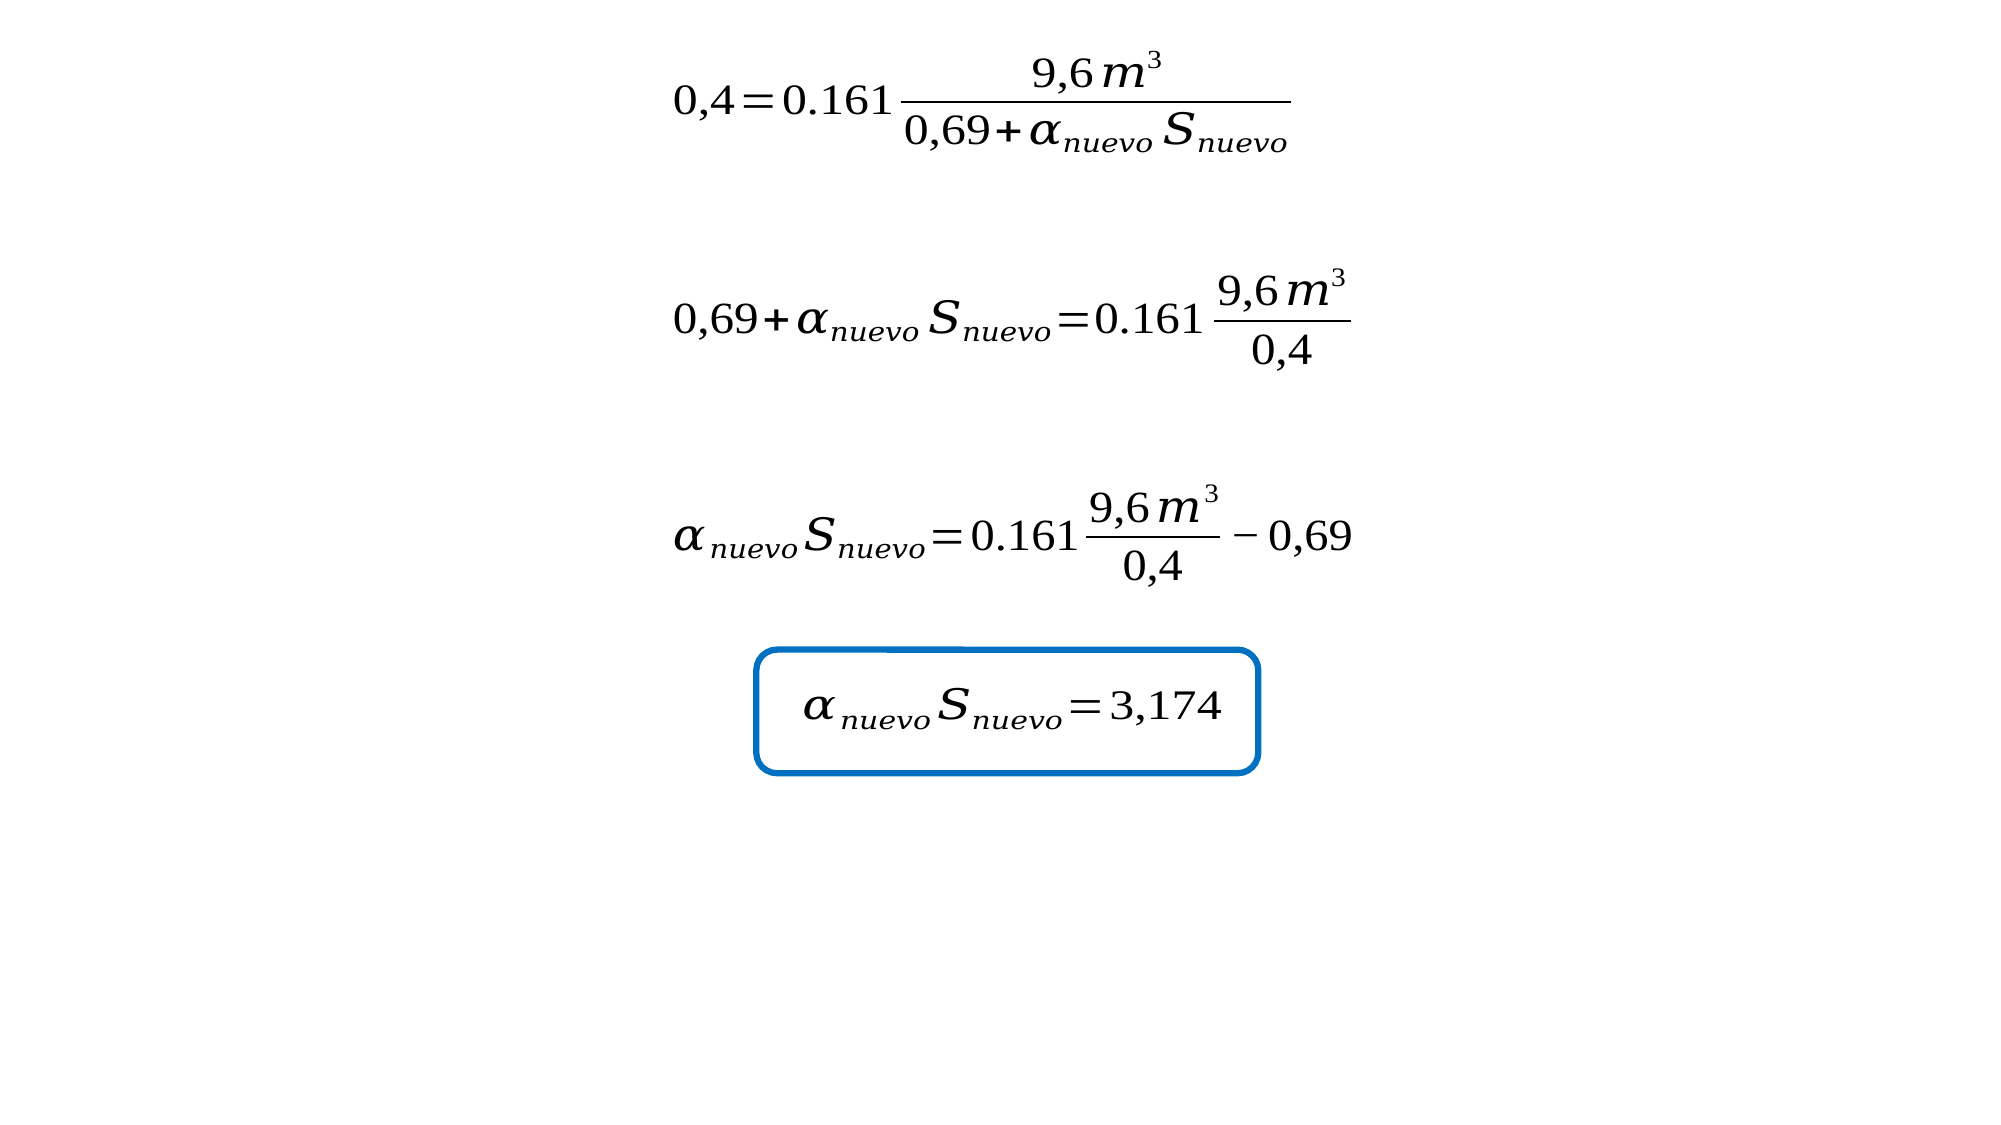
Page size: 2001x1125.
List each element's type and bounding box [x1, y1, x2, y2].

text_box [755, 648, 1260, 775]
